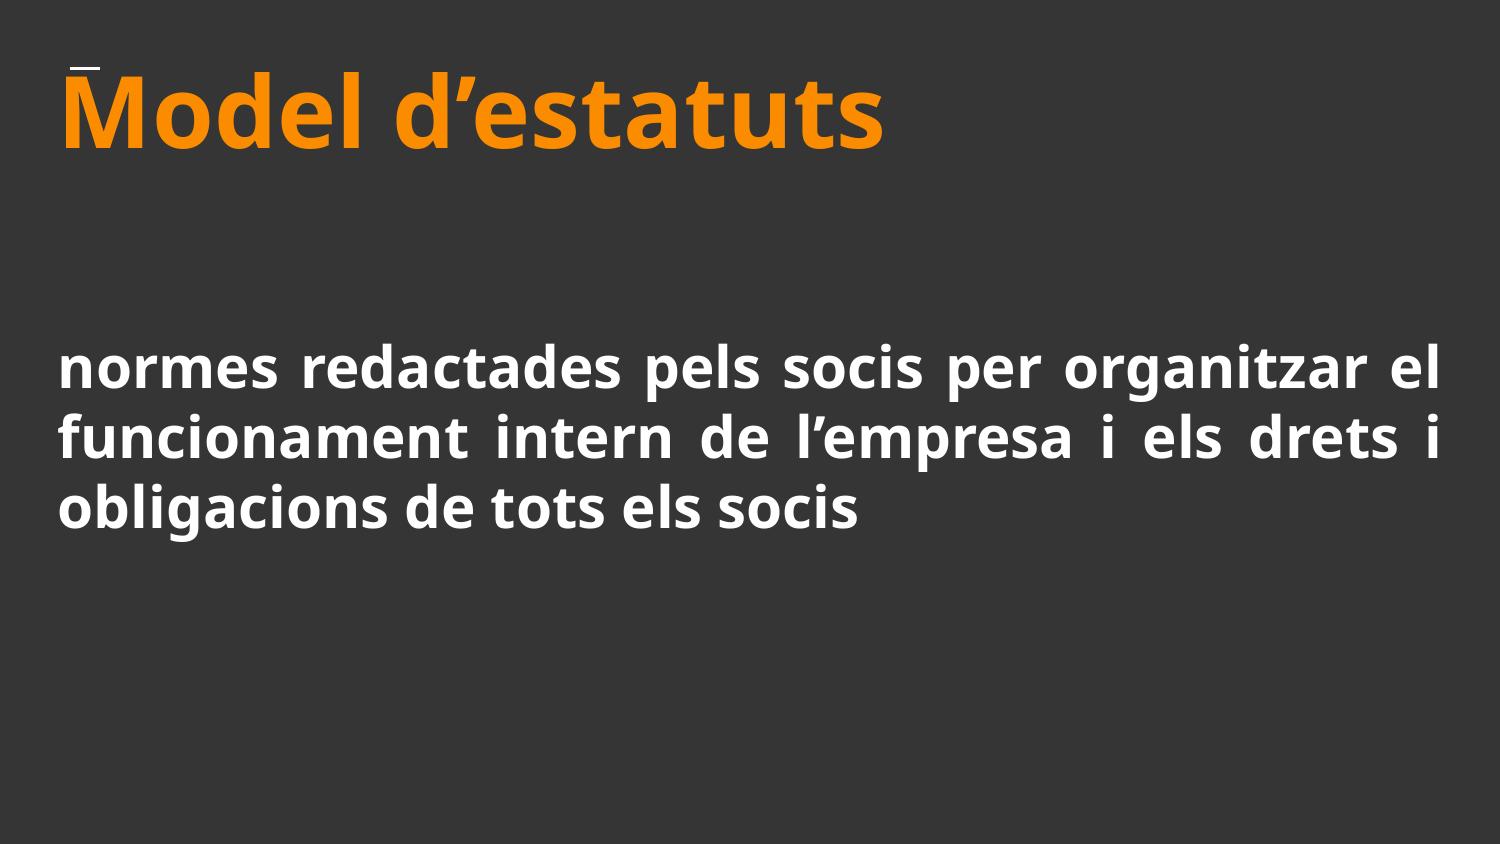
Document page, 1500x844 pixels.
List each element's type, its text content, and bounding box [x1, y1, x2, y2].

title Model d’estatuts normes redactades pels socis per organitzar el funcionament intern de l’empresa i els drets i obligacions de tots els socis [42, 33, 1458, 772]
